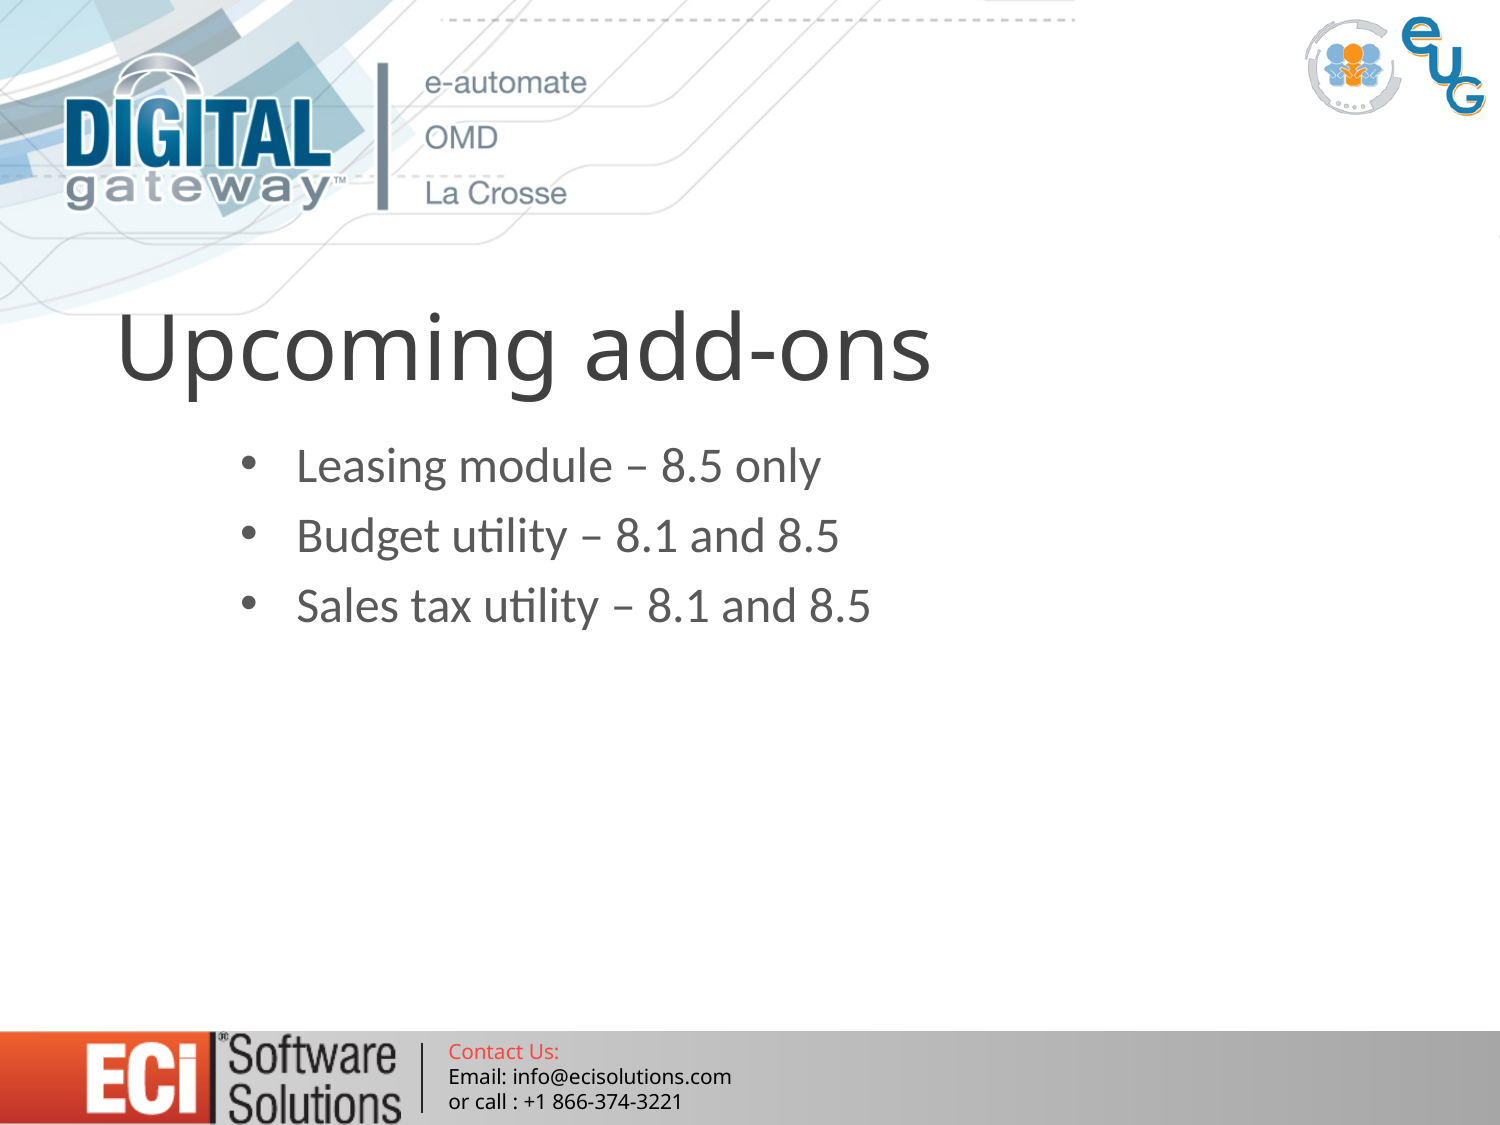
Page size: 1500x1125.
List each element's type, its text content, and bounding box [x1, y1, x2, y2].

subtitle Leasing module – 8.5 only Budget utility – 8.1 and 8.5 Sales tax utility – 8.1 and 8.5 [225, 425, 1413, 1000]
title Upcoming add-ons [99, 262, 1375, 425]
picture [0, 0, 1500, 1125]
picture [1299, 12, 1488, 119]
